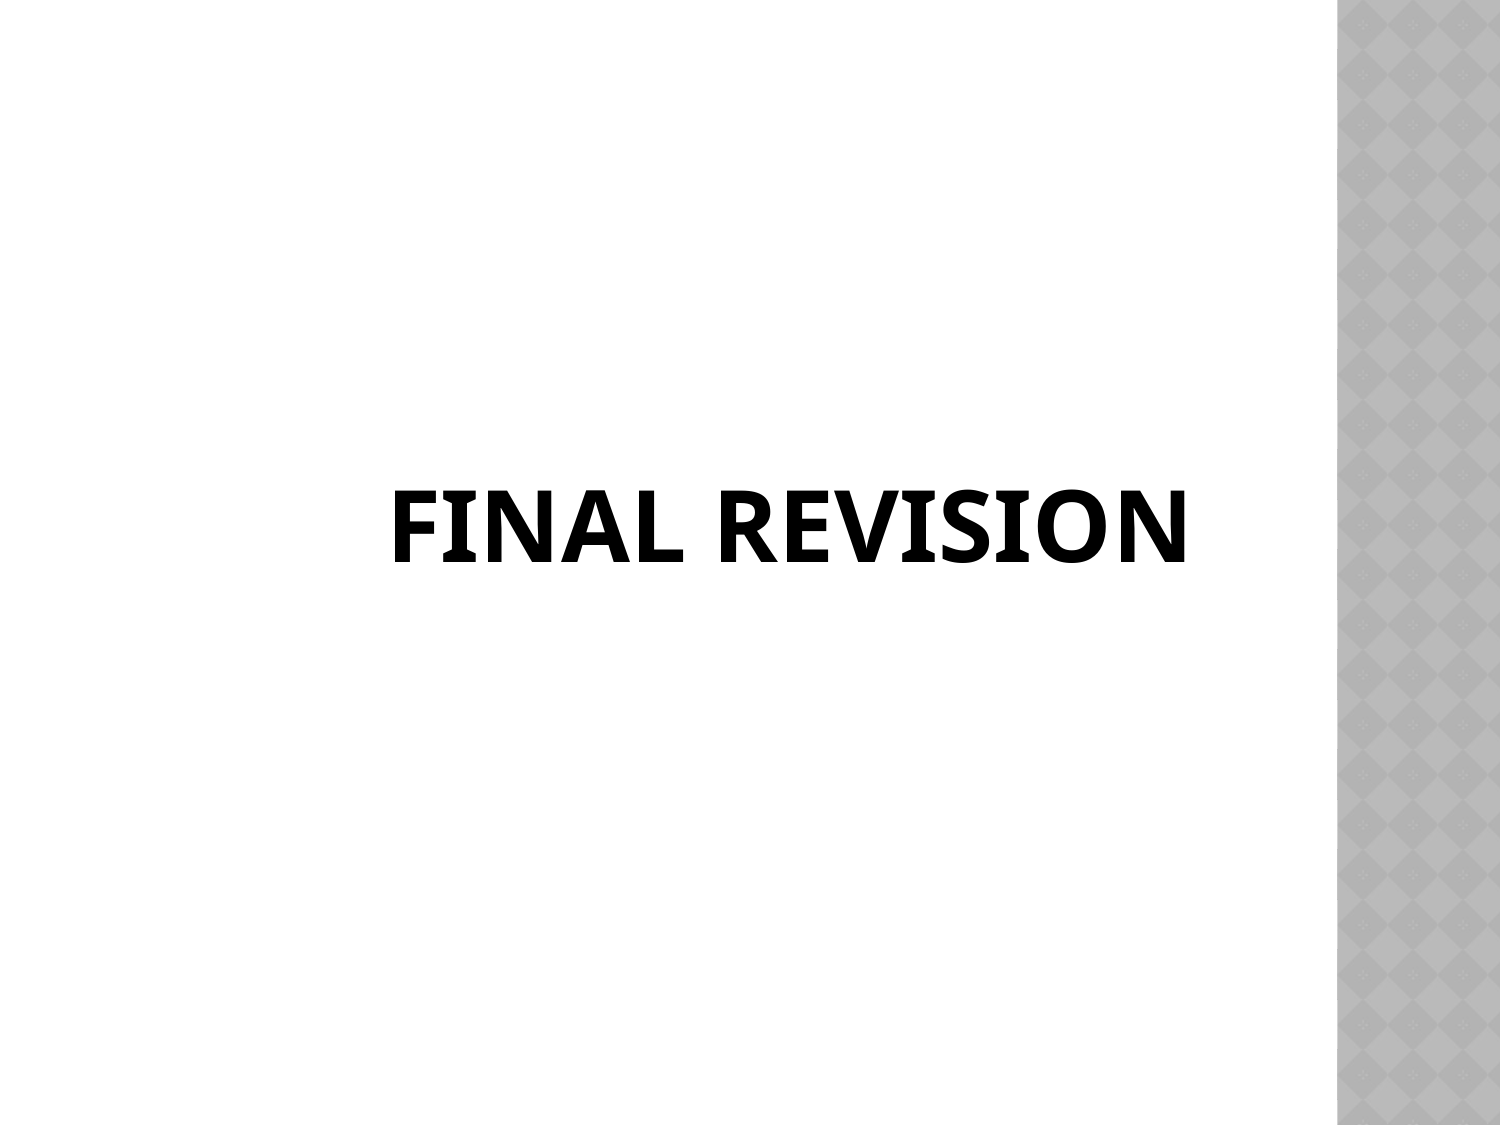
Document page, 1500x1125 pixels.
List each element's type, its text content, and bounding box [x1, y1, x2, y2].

title FINAL REVISION [174, 462, 1202, 687]
